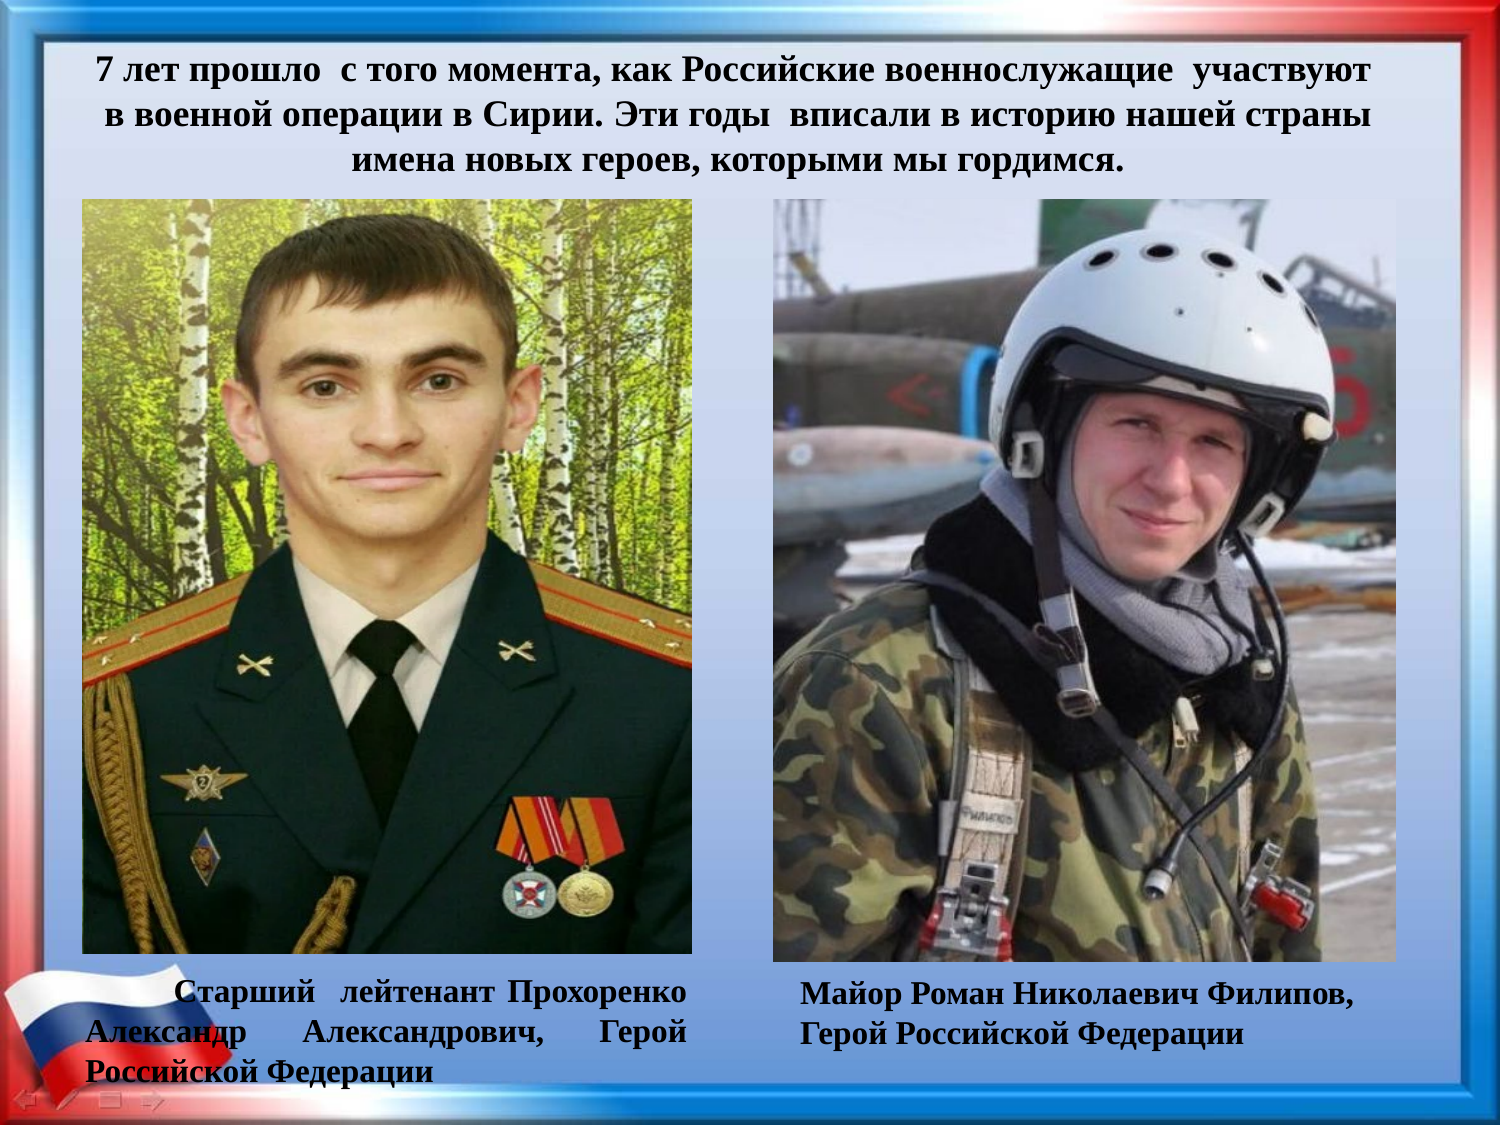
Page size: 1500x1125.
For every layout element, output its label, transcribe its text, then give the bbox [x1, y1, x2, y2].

title 7 лет прошло с того момента, как Российские военнослужащие участвуют в военной операции в Сирии. Эти годы вписали в историю нашей страны имена новых героев, которыми мы гордимся. [46, 35, 1430, 188]
picture [0, 0, 1500, 1125]
text_box Старший лейтенант Прохоренко Александр Александрович, Герой Российской Федерации [70, 961, 704, 1097]
text_box Майор Роман Николаевич Филипов, Герой Российской Федерации [785, 963, 1418, 1059]
